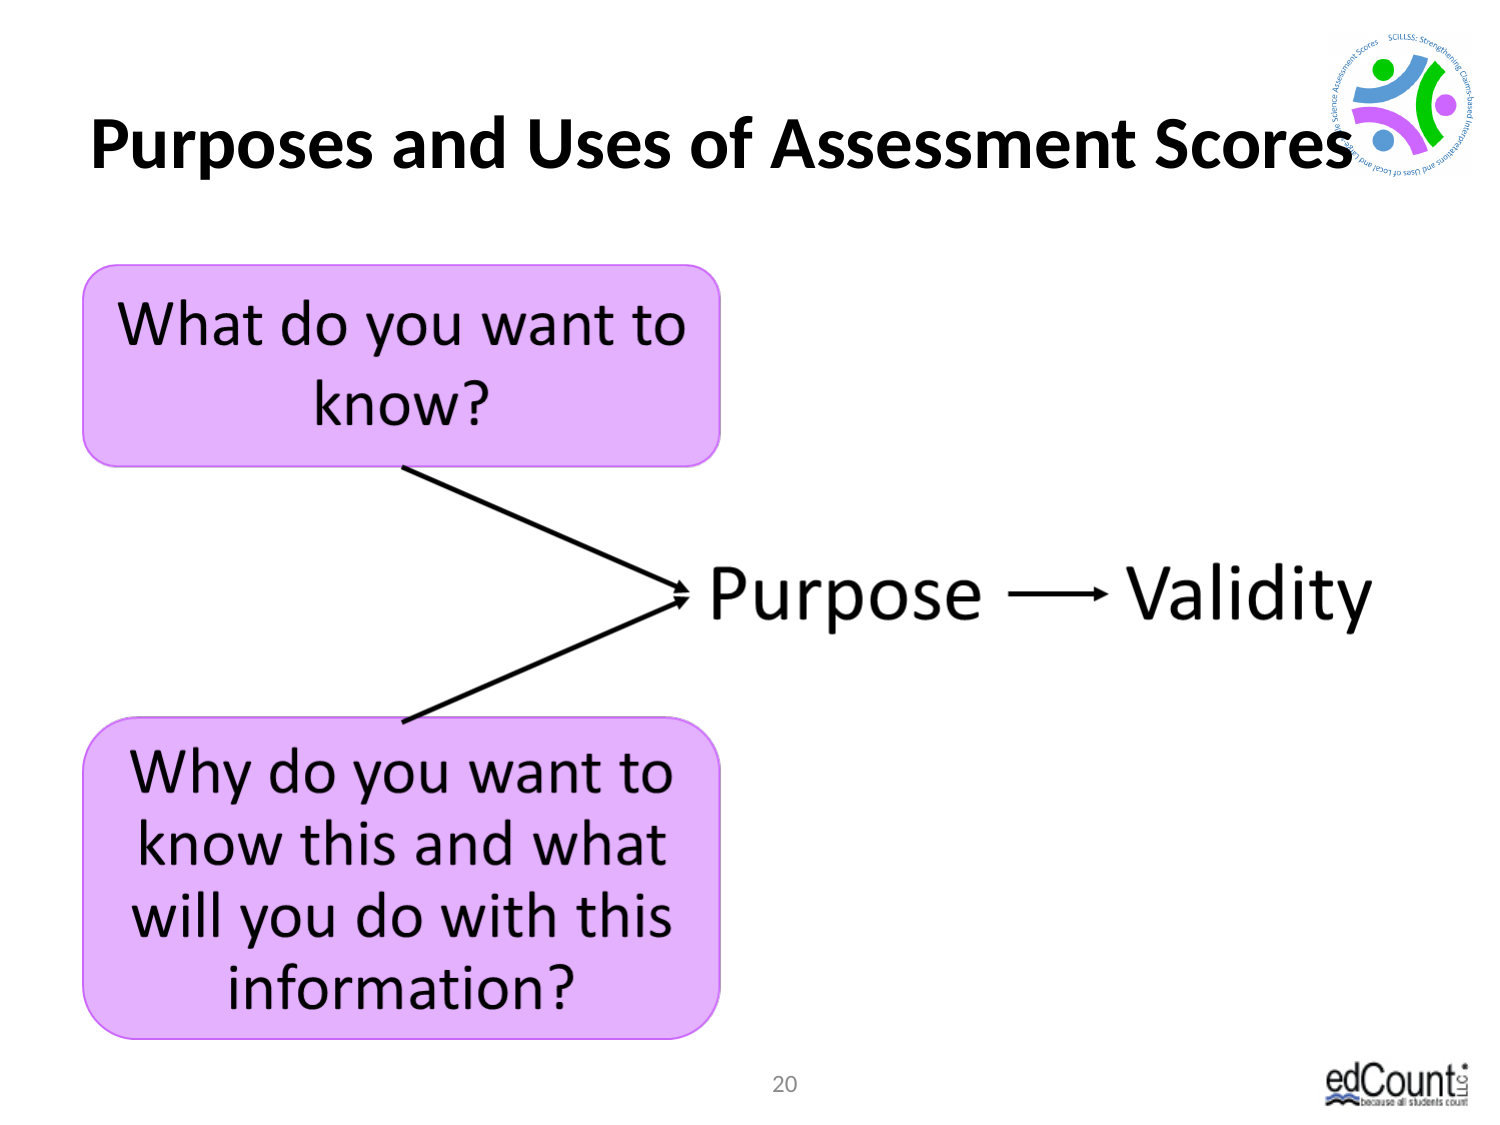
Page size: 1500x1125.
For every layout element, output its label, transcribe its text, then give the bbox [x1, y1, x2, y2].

picture [1327, 27, 1477, 183]
slide_number 20 [462, 1067, 813, 1113]
title Purposes and Uses of Assessment Scores: Connections to Validity [75, 45, 1425, 233]
picture [75, 262, 1478, 1108]
